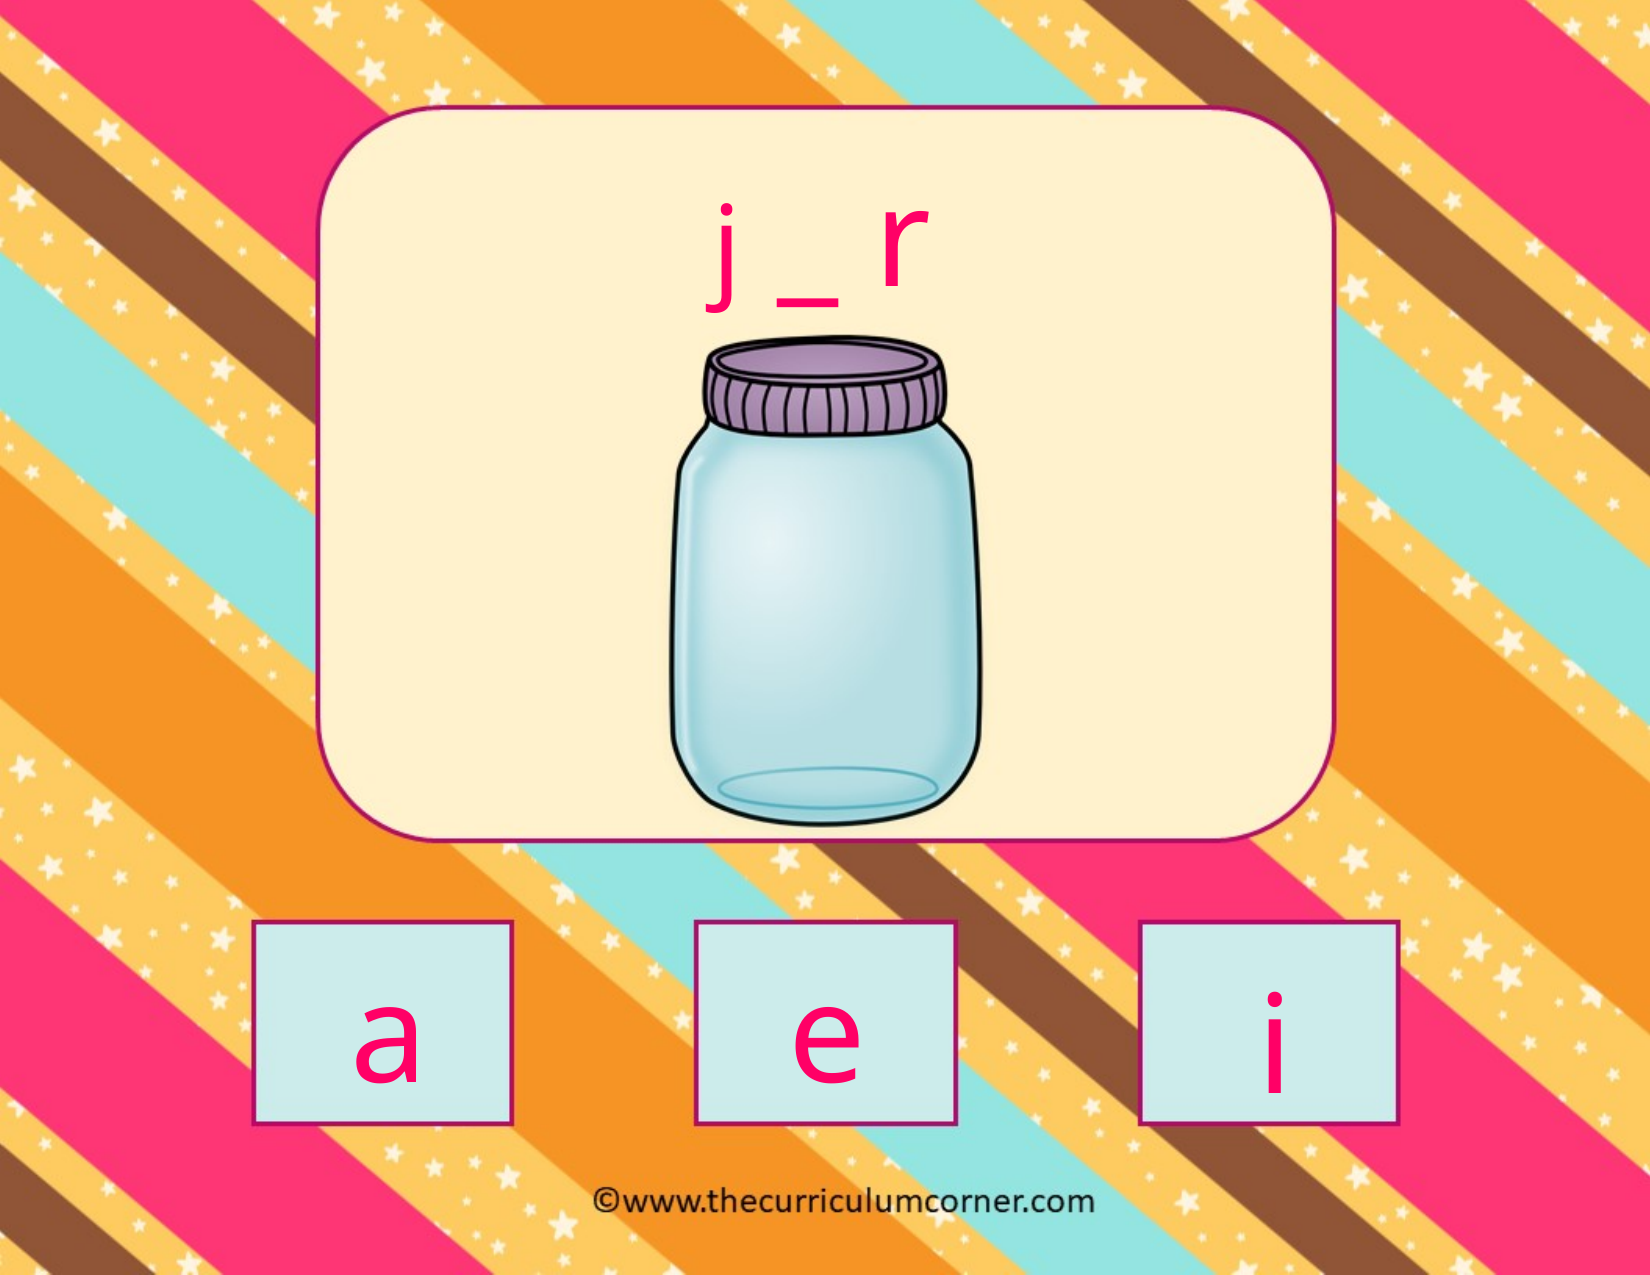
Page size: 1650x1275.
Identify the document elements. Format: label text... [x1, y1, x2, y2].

text_box e [698, 937, 958, 1118]
text_box j _ r [698, 141, 1021, 486]
picture [0, 0, 1650, 1275]
text_box i [1142, 948, 1408, 1128]
text_box a [266, 937, 513, 1118]
